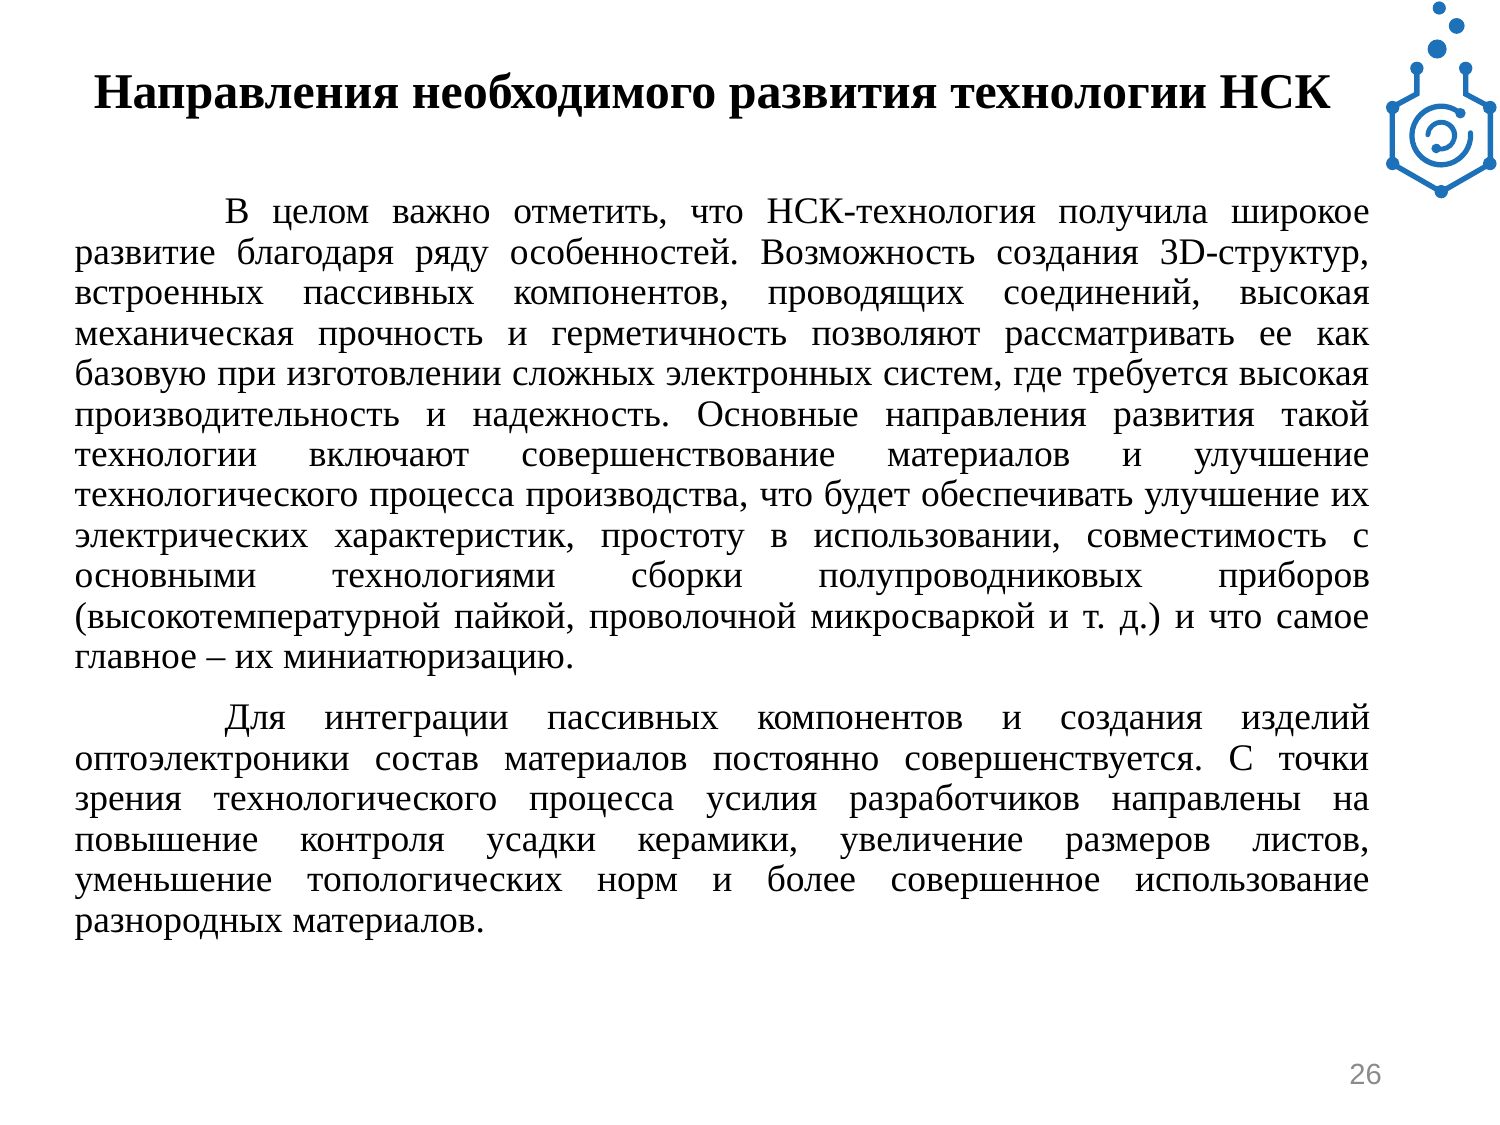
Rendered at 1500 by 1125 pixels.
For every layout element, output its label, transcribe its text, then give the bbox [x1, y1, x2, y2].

picture [1385, 1, 1497, 199]
text_box Направления необходимого развития технологии НСК [0, 51, 1385, 127]
slide_number 26 [1059, 1042, 1397, 1103]
list В целом важно отметить, что НСК-технология получила широкое развитие благодаря ряду особенностей. Возможность создания 3D-структур, встроенных пассивных компонентов, проводящих соединений, высокая механическая прочность и герметичность позволяют рассматривать ее как базовую при изготовлении сложных электронных систем, где требуется высокая производительность и надежность. Основные направления развития такой технологии включают совершенствование материалов и улучшение технологического процесса производства, что будет обеспечивать улучшение их электрических характеристик, простоту в использовании, совместимость с основными технологиями сборки полупроводниковых приборов (высокотемпературной пайкой, проволочной микросваркой и т. д.) и что самое главное – их миниатюризацию. Для интеграции пассивных компонентов и создания изделий оптоэлектроники состав материалов постоянно совершенствуется. С точки зрения технологического процесса усилия разработчиков направлены на повышение контроля усадки керамики, увеличение размеров листов, уменьшение топологических норм и более совершенное использование разнородных материалов. [59, 183, 1386, 1031]
